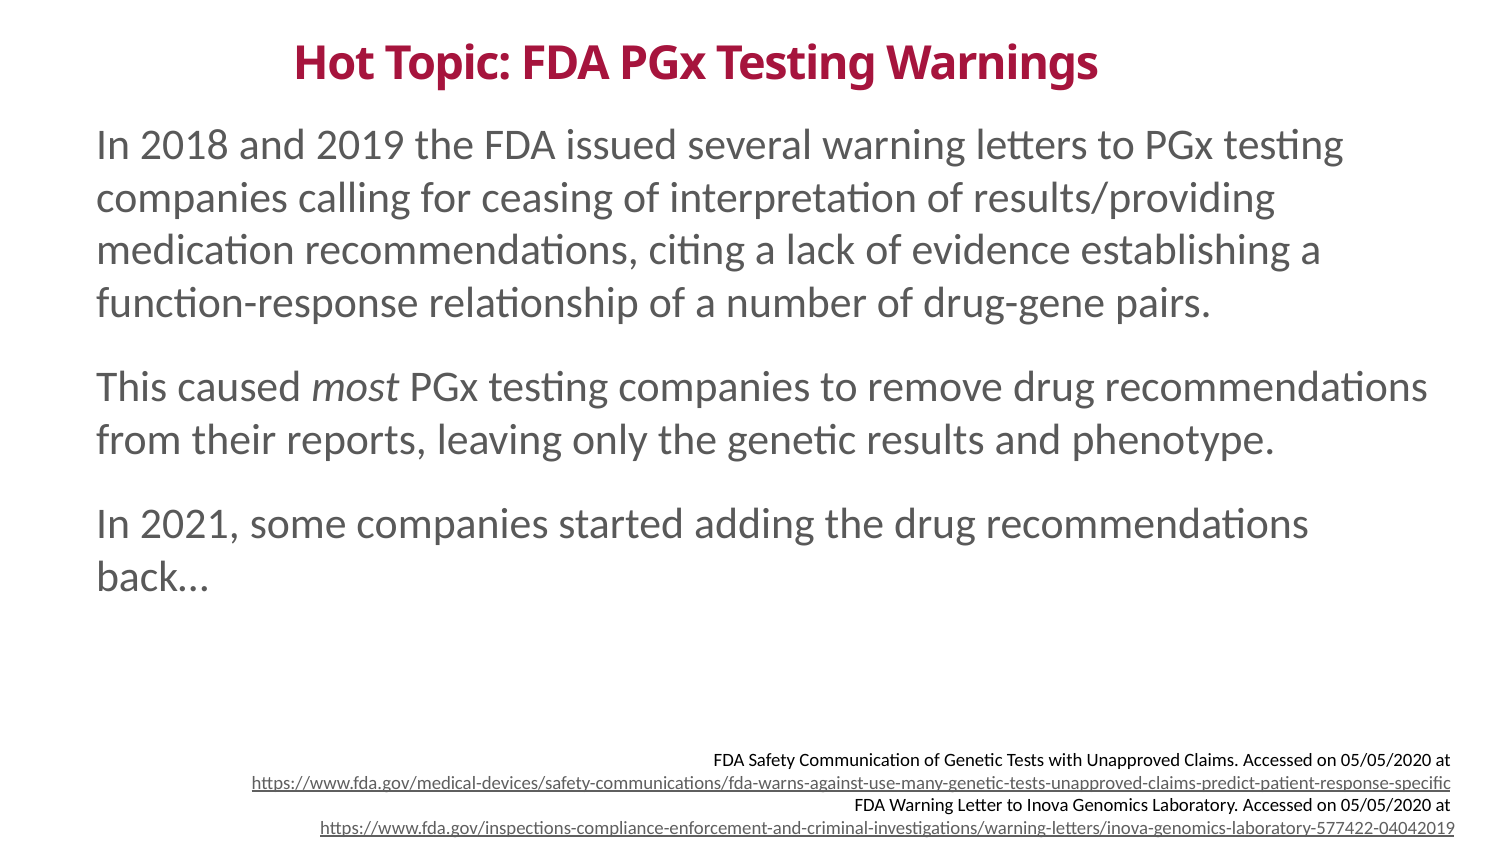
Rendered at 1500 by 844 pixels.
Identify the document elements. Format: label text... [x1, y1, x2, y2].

list In 2018 and 2019 the FDA issued several warning letters to PGx testing companies calling for ceasing of interpretation of results/providing medication recommendations, citing a lack of evidence establishing a function-response relationship of a number of drug-gene pairs. This caused most PGx testing companies to remove drug recommendations from their reports, leaving only the genetic results and phenotype. In 2021, some companies started adding the drug recommendations back… [81, 108, 1444, 725]
title Hot Topic: FDA PGx Testing Warnings [49, 24, 1343, 113]
text_box FDA Safety Communication of Genetic Tests with Unapproved Claims. Accessed on 05/05/2020 at https://www.fda.gov/medical-devices/safety-communications/fda-warns-against-use-many-genetic-tests-unapproved-claims-predict-patient-response-specific FDA Warning Letter to Inova Genomics Laboratory. Accessed on 05/05/2020 at https://www.fda.gov/inspections-compliance-enforcement-and-criminal-investigations/warning-letters/inova-genomics-laboratory-577422-04042019 [48, 740, 1470, 844]
